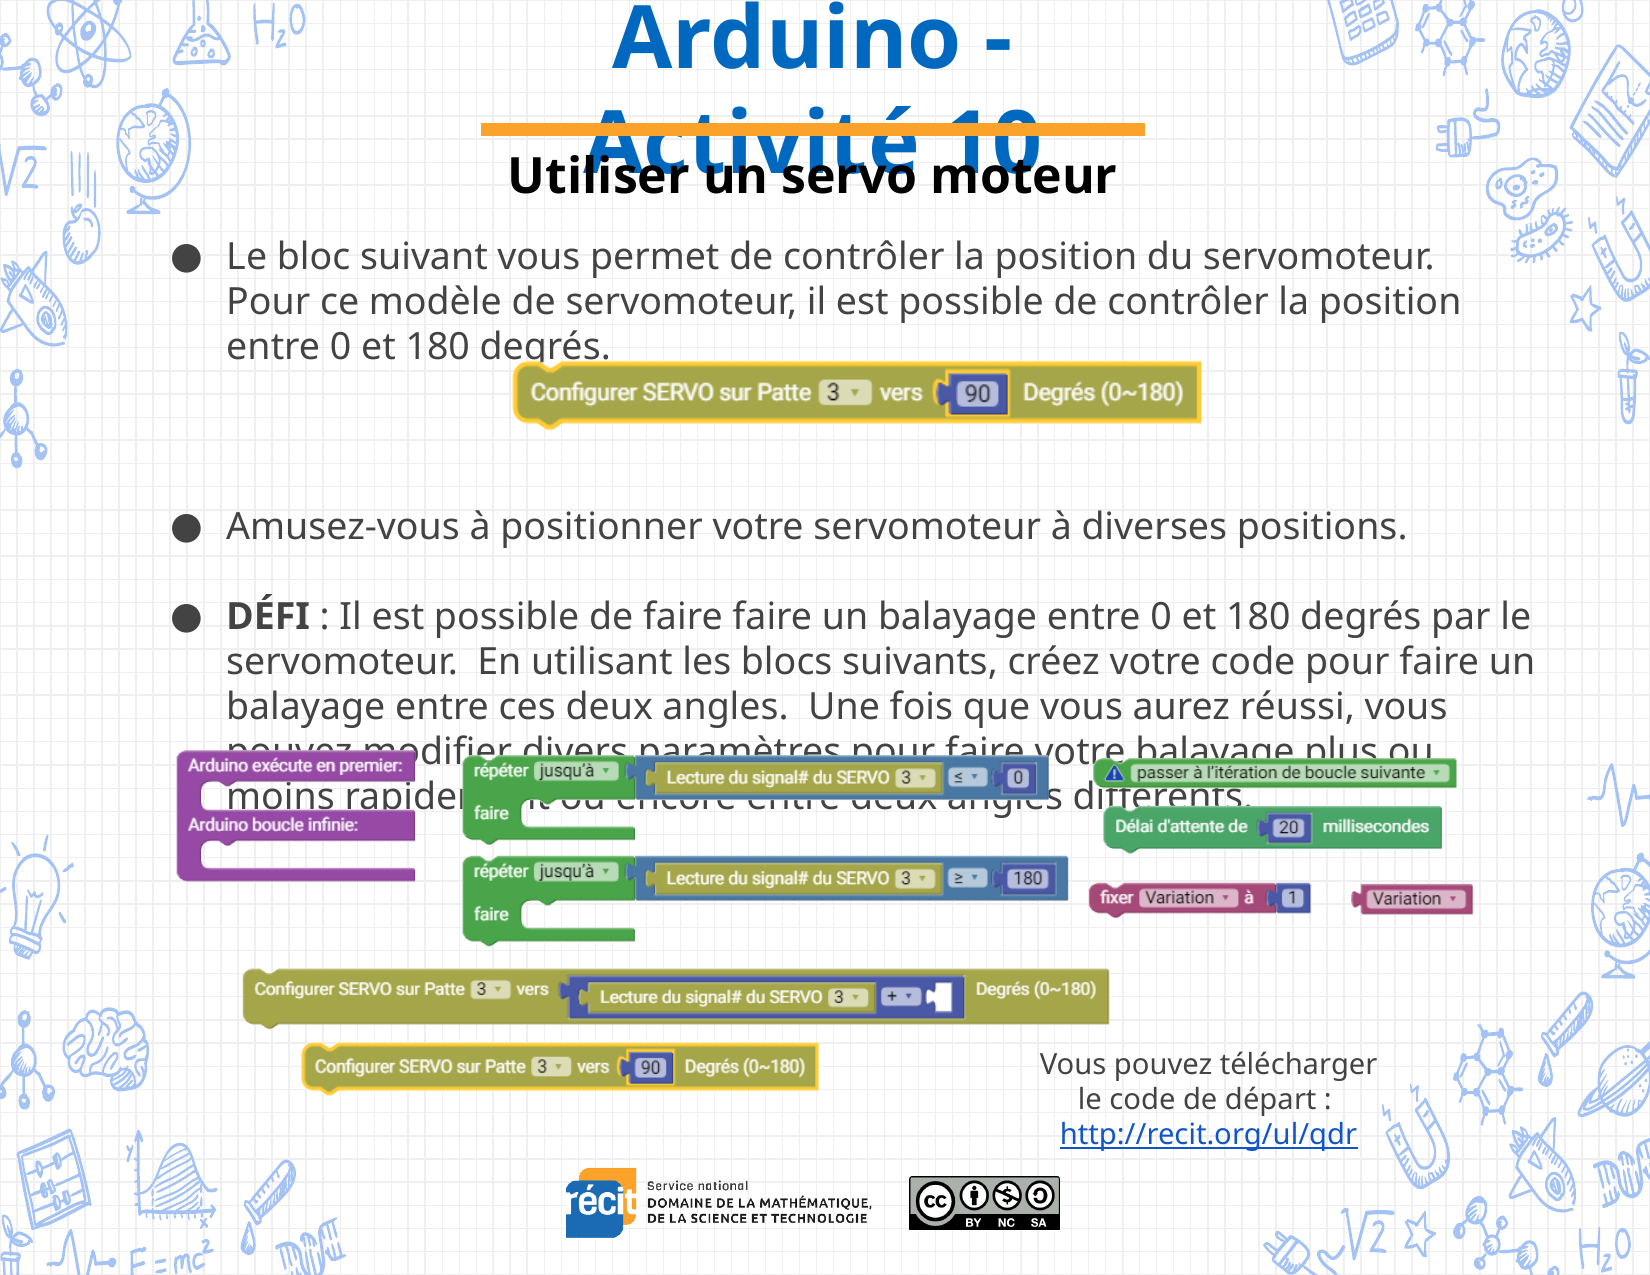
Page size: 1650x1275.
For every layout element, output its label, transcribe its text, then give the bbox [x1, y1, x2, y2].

picture [503, 345, 1231, 445]
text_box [159, 743, 1490, 1108]
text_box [566, 1159, 1060, 1248]
title Arduino - Activité 10 [475, 41, 1151, 130]
text_box Le bloc suivant vous permet de contrôler la position du servomoteur. Pour ce modèle de servomoteur, il est possible de contrôler la position entre 0 et 180 degrés. Amusez-vous à positionner votre servomoteur à diverses positions. DÉFI : Il est possible de faire faire un balayage entre 0 et 180 degrés par le servomoteur. En utilisant les blocs suivants, créez votre code pour faire un balayage entre ces deux angles. Une fois que vous aurez réussi, vous pouvez modifier divers paramètres pour faire votre balayage plus ou moins rapidement ou encore entre deux angles différents. [136, 217, 1553, 642]
title Utiliser un servo moteur [331, 138, 1295, 208]
